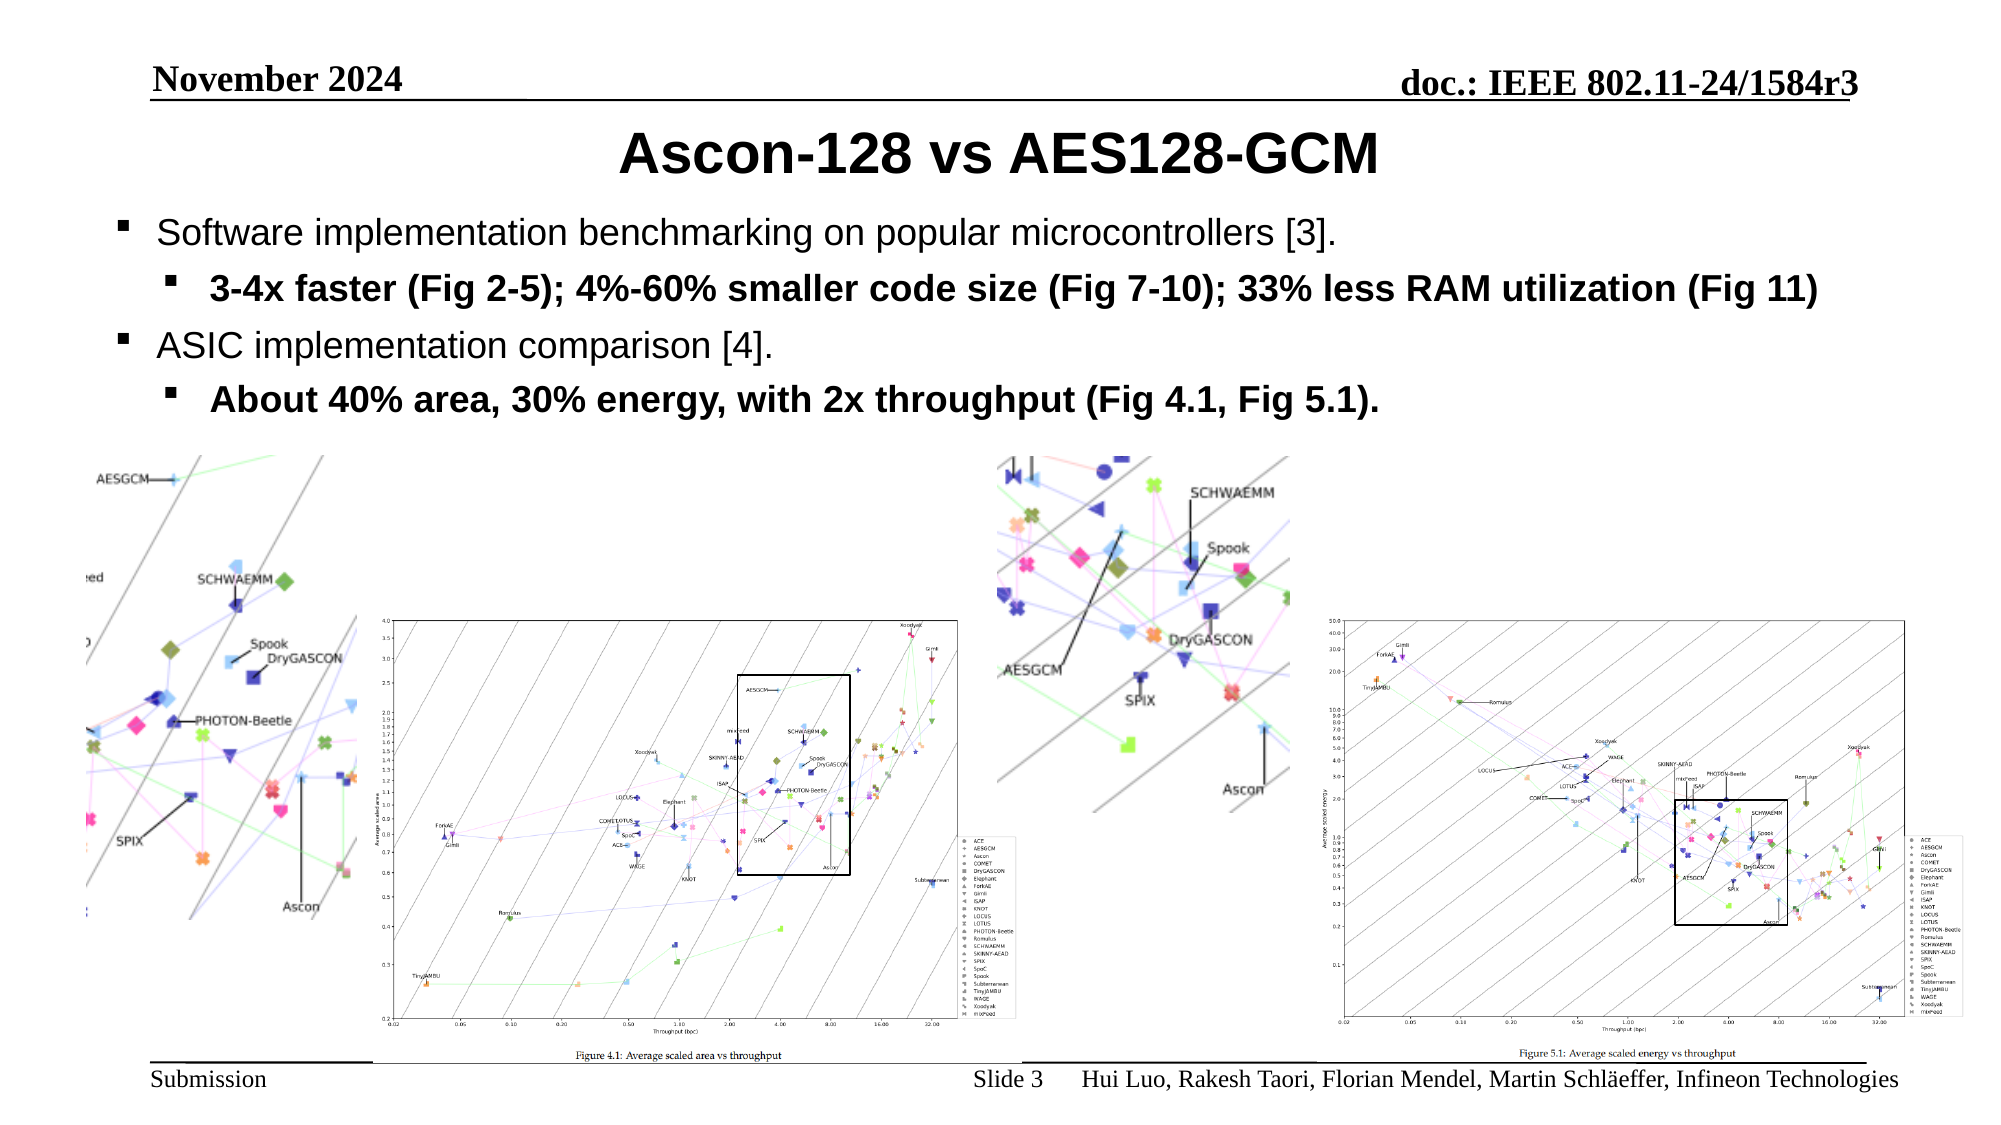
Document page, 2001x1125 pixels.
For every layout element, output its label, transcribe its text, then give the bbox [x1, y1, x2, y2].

footer Hui Luo, Rakesh Taori, Florian Mendel, Martin Schläeffer, Infineon Technologies [1074, 1074, 1901, 1088]
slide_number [152, 54, 563, 100]
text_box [85, 455, 1969, 1063]
list Software implementation benchmarking on popular microcontrollers [3]. 3-4x faster (Fig 2-5); 4%-60% smaller code size (Fig 7-10); 33% less RAM utilization (Fig 11) ASIC implementation comparison [4]. About 40% area, 30% energy, with 2x throughput (Fig 4.1, Fig 5.1). [99, 200, 1938, 438]
title Ascon-128 vs AES128-GCM [149, 112, 1850, 188]
slide_number Slide 3 [950, 1074, 1067, 1123]
